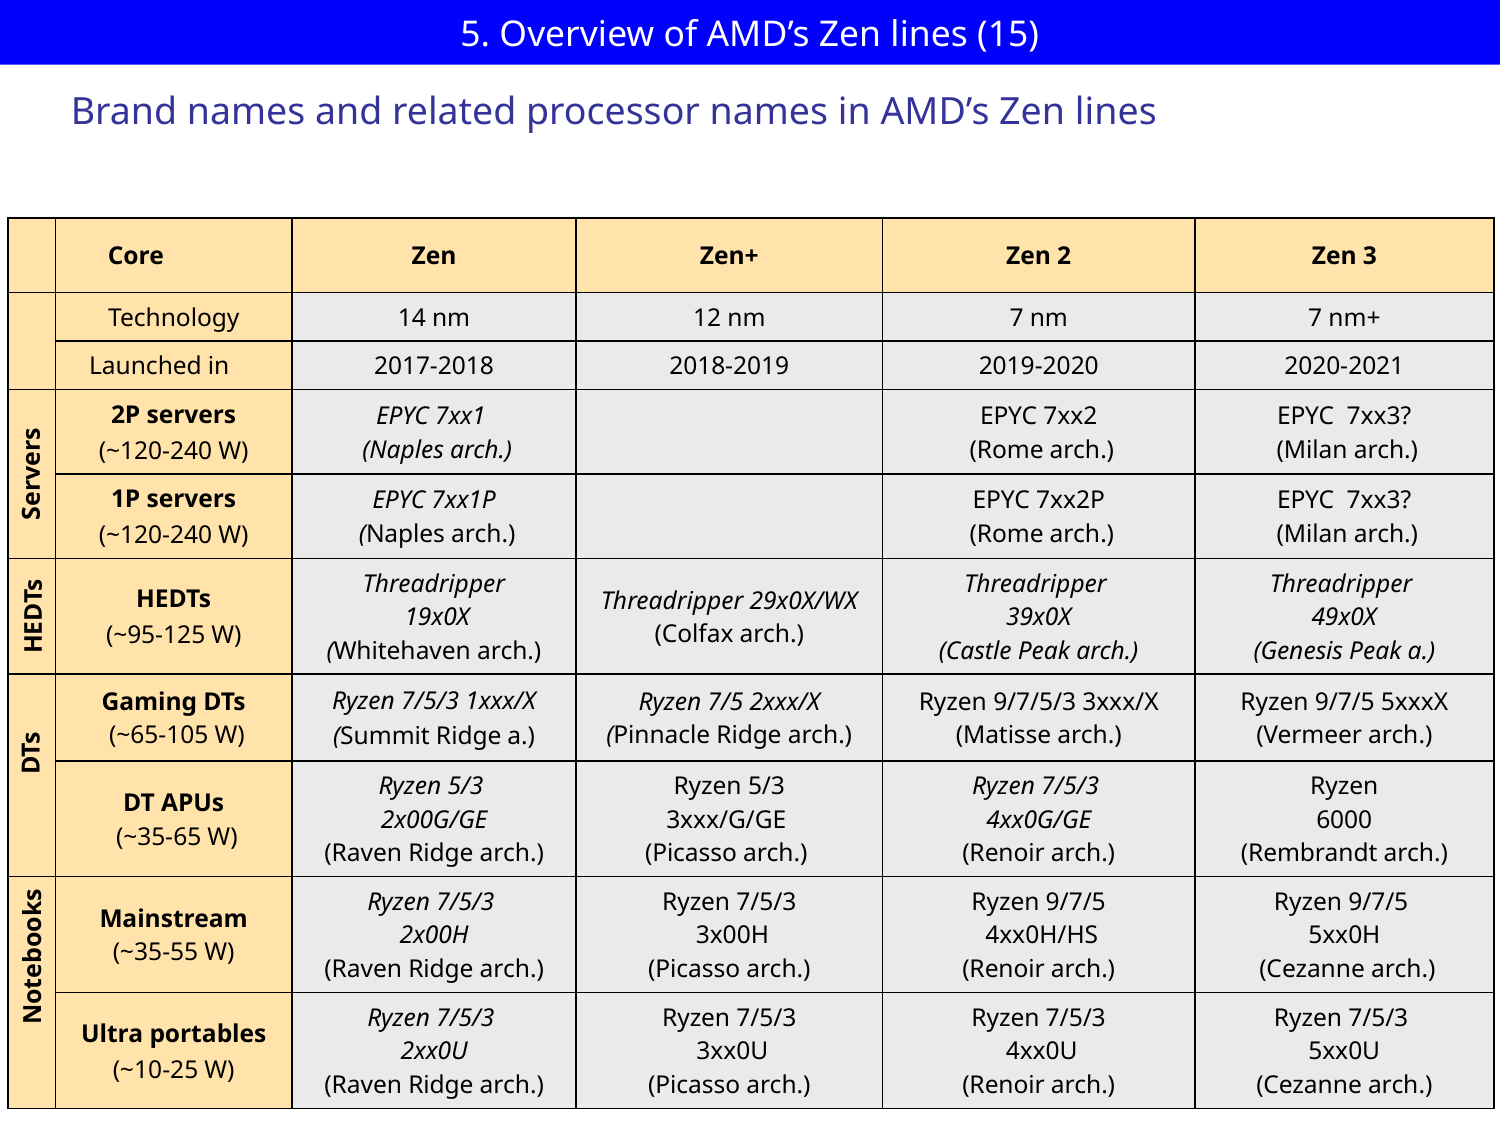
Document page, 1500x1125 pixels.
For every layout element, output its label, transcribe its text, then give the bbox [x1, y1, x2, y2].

text_box DTs [7, 683, 52, 790]
table_cell 7 nm+ [1196, 293, 1493, 340]
table_header [9, 219, 55, 292]
table_cell 14 nm [293, 293, 575, 340]
table_cell [9, 390, 55, 558]
table_cell EPYC 7xx2 (Rome arch.) [883, 390, 1194, 473]
table_cell Ryzen 9/7/5 4xx0H/HS (Renoir arch.) [883, 877, 1194, 992]
table_cell Ryzen 5/3 2x00G/GE (Raven Ridge arch.) [293, 762, 575, 876]
table_cell EPYC 7xx1 (Naples arch.) [293, 390, 575, 473]
table_header Zen+ [577, 219, 882, 292]
table_header Core [56, 219, 291, 292]
text_box Notebooks [8, 853, 54, 1040]
table_cell HEDTs [9, 559, 55, 673]
title 5. Overview of AMD’s Zen lines (15) [0, 0, 1500, 65]
table_cell HEDTs (~95-125 W) [56, 559, 291, 673]
table_cell [9, 993, 55, 1108]
table_cell 12 nm [577, 293, 882, 340]
table_cell Ryzen 6000 (Rembrandt arch.) [1196, 762, 1493, 876]
text_box Servers [7, 386, 53, 536]
table_cell Threadripper 39x0X (Castle Peak arch.) [883, 559, 1194, 673]
text_box Brand names and related processor names in AMD’s Zen lines [56, 79, 1173, 140]
table_cell 1P servers (~120-240 W) [56, 475, 291, 558]
table_header Zen [293, 219, 575, 292]
table_cell Threadripper 19x0X (Whitehaven arch.) [293, 559, 575, 673]
table_cell Ryzen 7/5/3 3x00H (Picasso arch.) [577, 877, 882, 992]
table_cell EPYC 7xx3? (Milan arch.) [1196, 390, 1493, 473]
table_cell Ryzen 7/5/3 4xx0U (Renoir arch.) [883, 993, 1194, 1108]
table_cell [577, 475, 882, 558]
table_cell 2019-2020 [883, 342, 1194, 389]
table_cell Mainstream (~35-55 W) [56, 877, 291, 992]
table_cell Ryzen 7/5/3 4xx0G/GE (Renoir arch.) [883, 762, 1194, 876]
table_cell Ryzen 7/5/3 5xx0U (Cezanne arch.) [1196, 993, 1493, 1108]
table_cell EPYC 7xx3? (Milan arch.) [1196, 475, 1493, 558]
table_cell Ryzen 9/7/5 5xx0H (Cezanne arch.) [1196, 877, 1493, 992]
table_cell 2P servers (~120-240 W) [56, 390, 291, 473]
table_cell 2018-2019 [577, 342, 882, 389]
table_cell 7 nm [883, 293, 1194, 340]
table_cell Ryzen 7/5/3 2x00H (Raven Ridge arch.) [293, 877, 575, 992]
table_cell Launched in [56, 342, 291, 389]
table_cell Gaming DTs (~65-105 W) [56, 675, 291, 760]
table_cell Threadripper 29x0X/WX (Colfax arch.) [577, 559, 882, 673]
table_cell [9, 293, 55, 389]
table_cell 2017-2018 [293, 342, 575, 389]
table_cell Threadripper 49x0X (Genesis Peak a.) [1196, 559, 1493, 673]
table_cell Ryzen 7/5/3 3xx0U (Picasso arch.) [577, 993, 882, 1108]
table_cell 2020-2021 [1196, 342, 1493, 389]
table_cell Technology [56, 293, 291, 340]
table_cell Ryzen 5/3 3xxx/G/GE (Picasso arch.) [577, 762, 882, 876]
table_cell EPYC 7xx2P (Rome arch.) [883, 475, 1194, 558]
table_cell Ultra portables (~10-25 W) [56, 993, 291, 1108]
table_cell Ryzen 9/7/5/3 3xxx/X (Matisse arch.) [883, 675, 1194, 760]
table_cell Ryzen 9/7/5 5xxxX (Vermeer arch.) [1196, 675, 1493, 760]
table_cell Ryzen 7/5/3 2xx0U (Raven Ridge arch.) [293, 993, 575, 1108]
table_cell [9, 675, 55, 876]
table_cell Ryzen 7/5 2xxx/X (Pinnacle Ridge arch.) [577, 675, 882, 760]
table_cell [577, 390, 882, 473]
table_cell Ryzen 7/5/3 1xxx/X (Summit Ridge a.) [293, 675, 575, 760]
table_cell DT APUs (~35-65 W) [56, 762, 291, 876]
table_cell EPYC 7xx1P (Naples arch.) [293, 475, 575, 558]
table_header Zen 3 [1196, 219, 1493, 292]
table_header Zen 2 [883, 219, 1194, 292]
